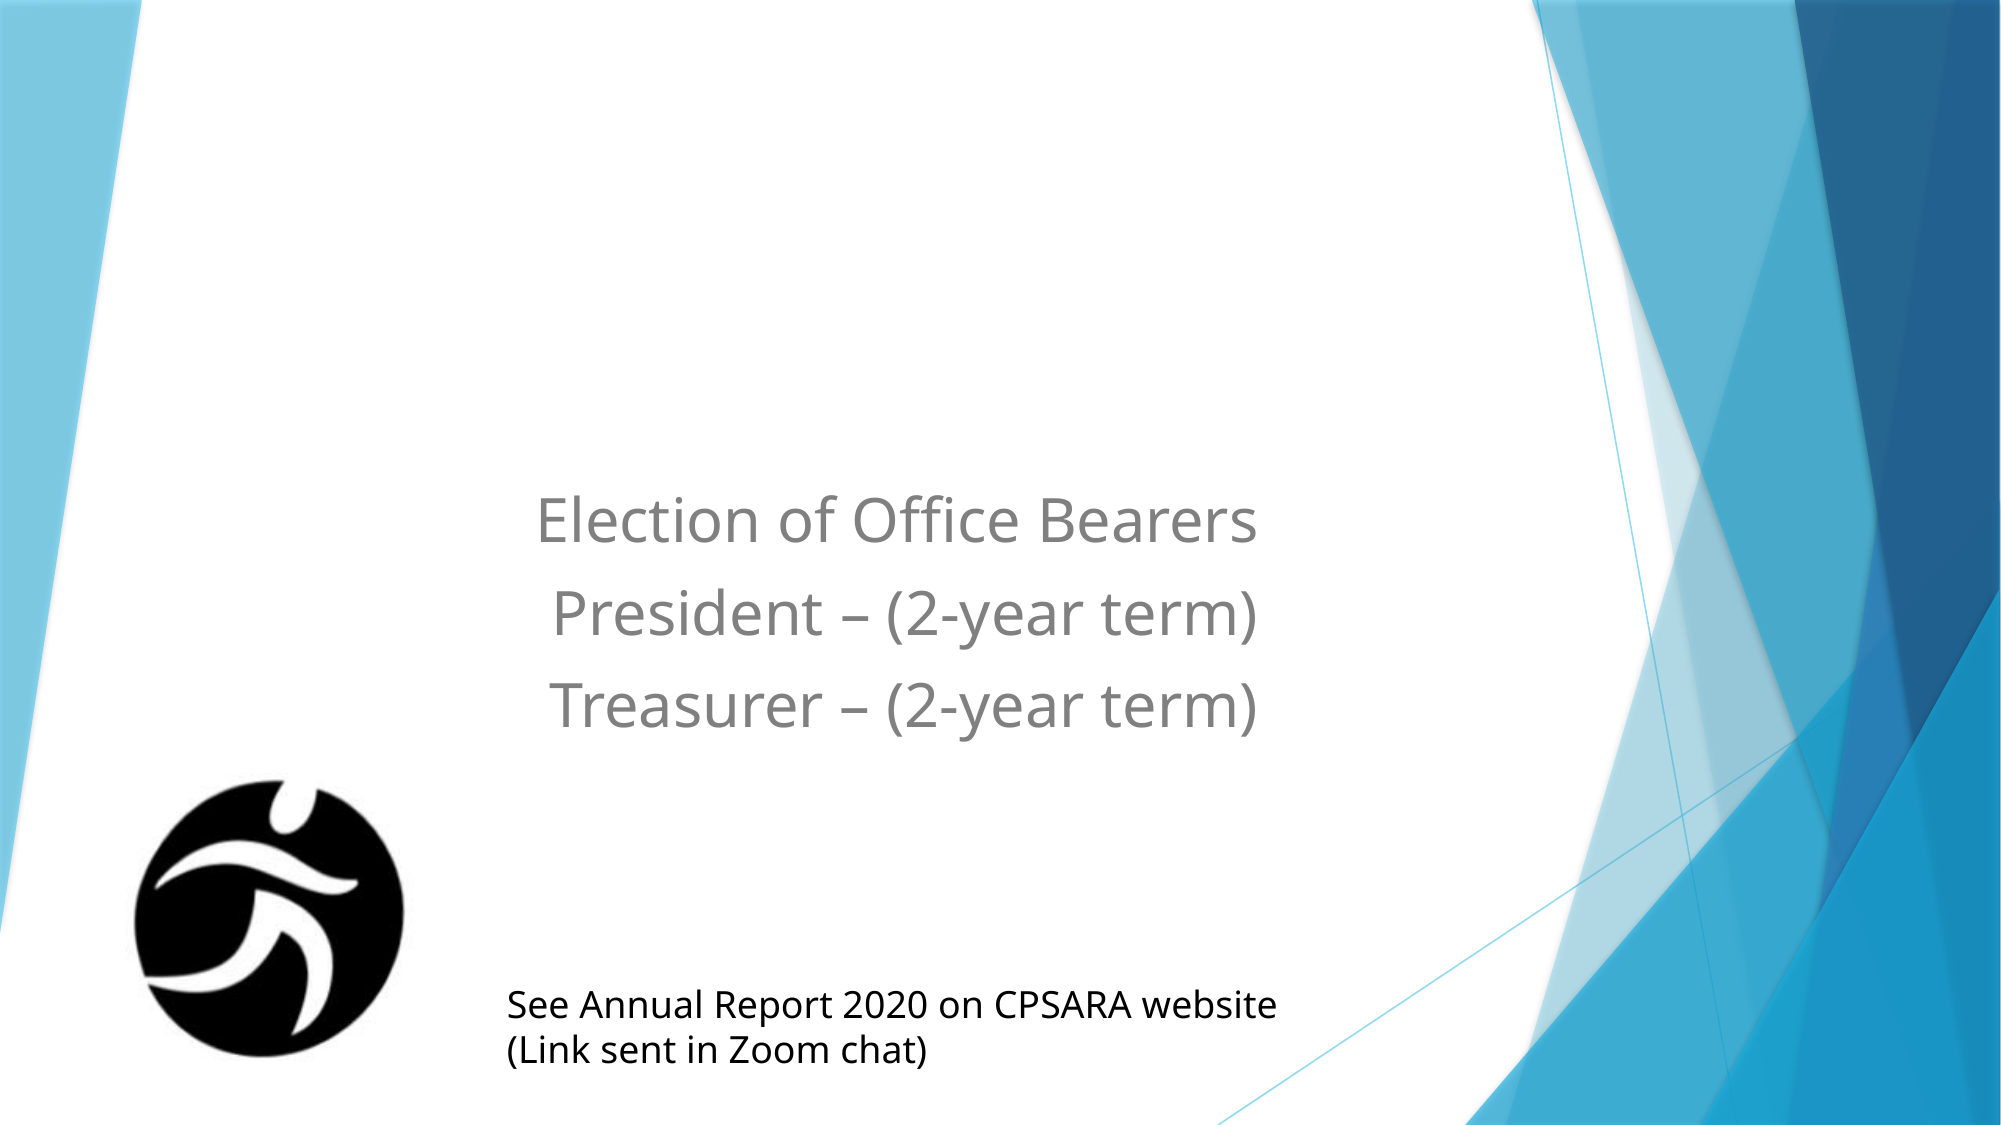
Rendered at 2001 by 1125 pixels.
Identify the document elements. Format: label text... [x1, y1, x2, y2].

subtitle Election of Office Bearers President – (2-year term) Treasurer – (2-year term) [0, 473, 1274, 749]
text_box See Annual Report 2020 on CPSARA website (Link sent in Zoom chat) [512, 973, 1493, 1079]
picture [101, 735, 509, 1081]
